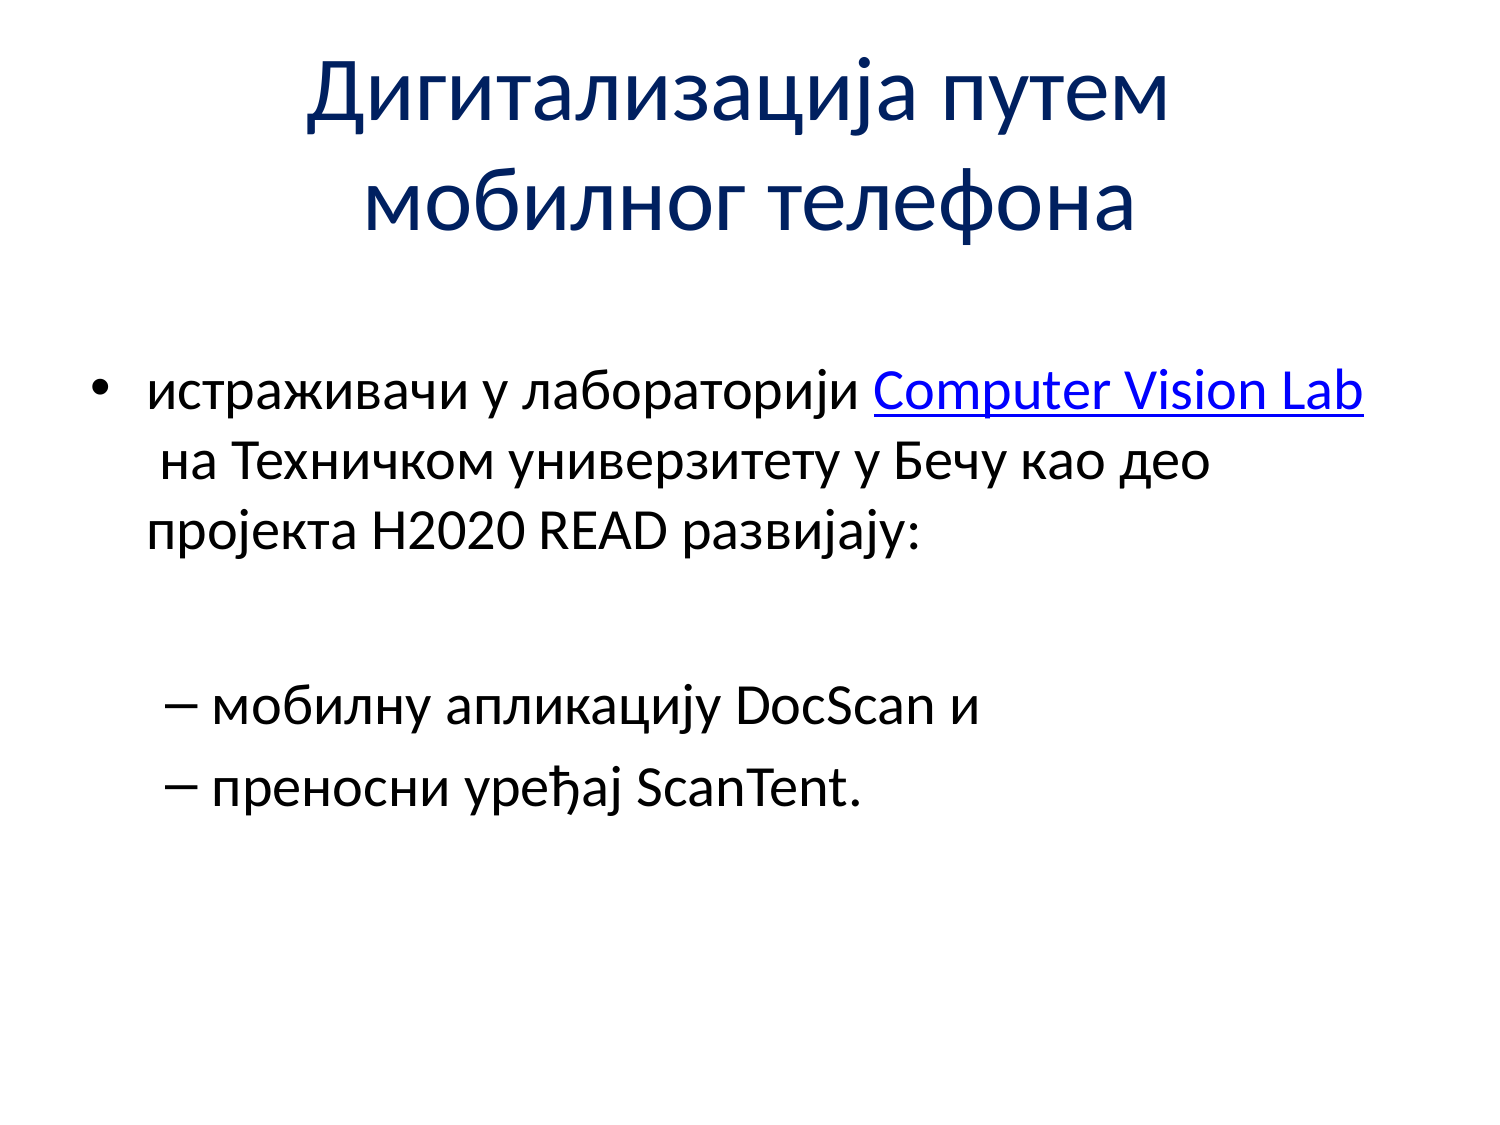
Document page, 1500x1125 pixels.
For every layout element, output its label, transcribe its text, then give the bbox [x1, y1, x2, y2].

title Дигитализација путем мобилног телефона [75, 45, 1425, 233]
list истраживачи у лабораторији Computer Vision Lab на Техничком универзитету у Бечу као део пројекта H2020 READ развијају: мобилну апликацију DocScan и преносни уређај ScanTent. [75, 262, 1425, 1005]
